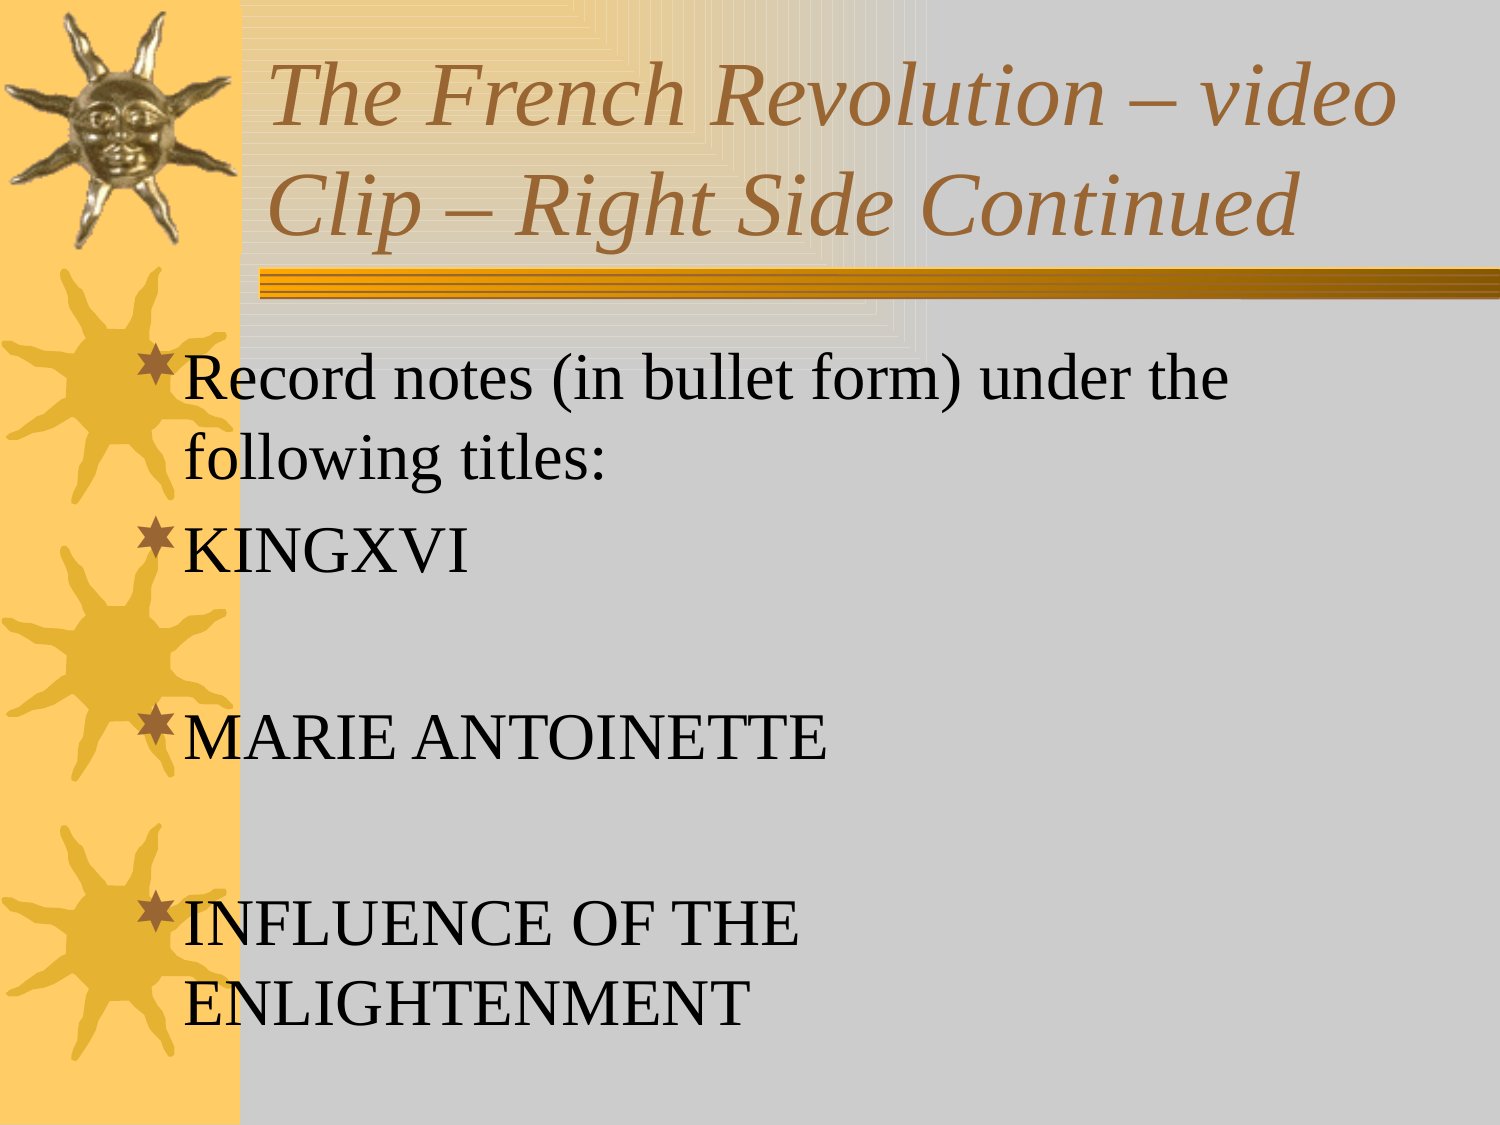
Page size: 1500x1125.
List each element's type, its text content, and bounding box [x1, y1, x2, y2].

title The French Revolution – video Clip – Right Side Continued [250, 50, 1492, 238]
list Record notes (in bullet form) under the following titles: KINGXVI MARIE ANTOINETTE INFLUENCE OF THE ENLIGHTENMENT [112, 324, 1364, 1075]
picture [1, 8, 242, 254]
